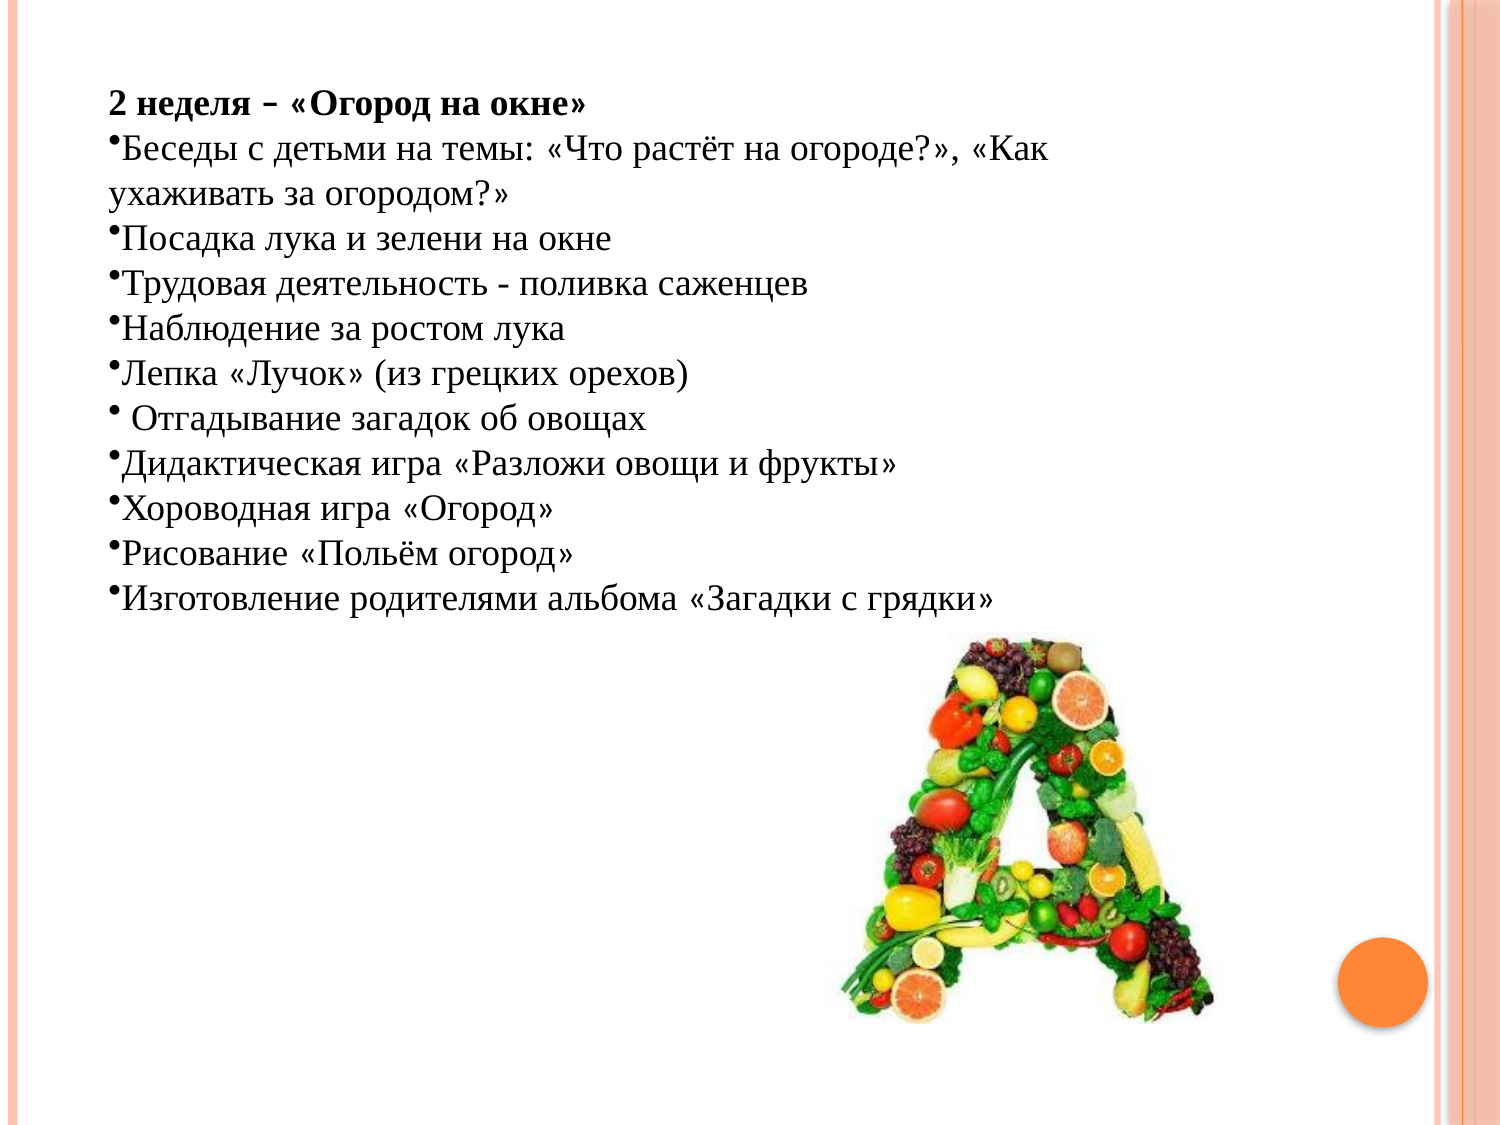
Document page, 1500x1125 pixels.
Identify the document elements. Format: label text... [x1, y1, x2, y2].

picture [772, 632, 1267, 1025]
text_box 2 неделя – «Огород на окне» Беседы с детьми на темы: «Что растёт на огороде?», «Как ухаживать за огородом?» Посадка лука и зелени на окне Трудовая деятельность - поливка саженцев Наблюдение за ростом лука Лепка «Лучок» (из грецких орехов) Отгадывание загадок об овощах Дидактическая игра «Разложи овощи и фрукты» Хороводная игра «Огород» Рисование «Польём огород» Изготовление родителями альбома «Загадки с грядки» [93, 70, 1102, 625]
